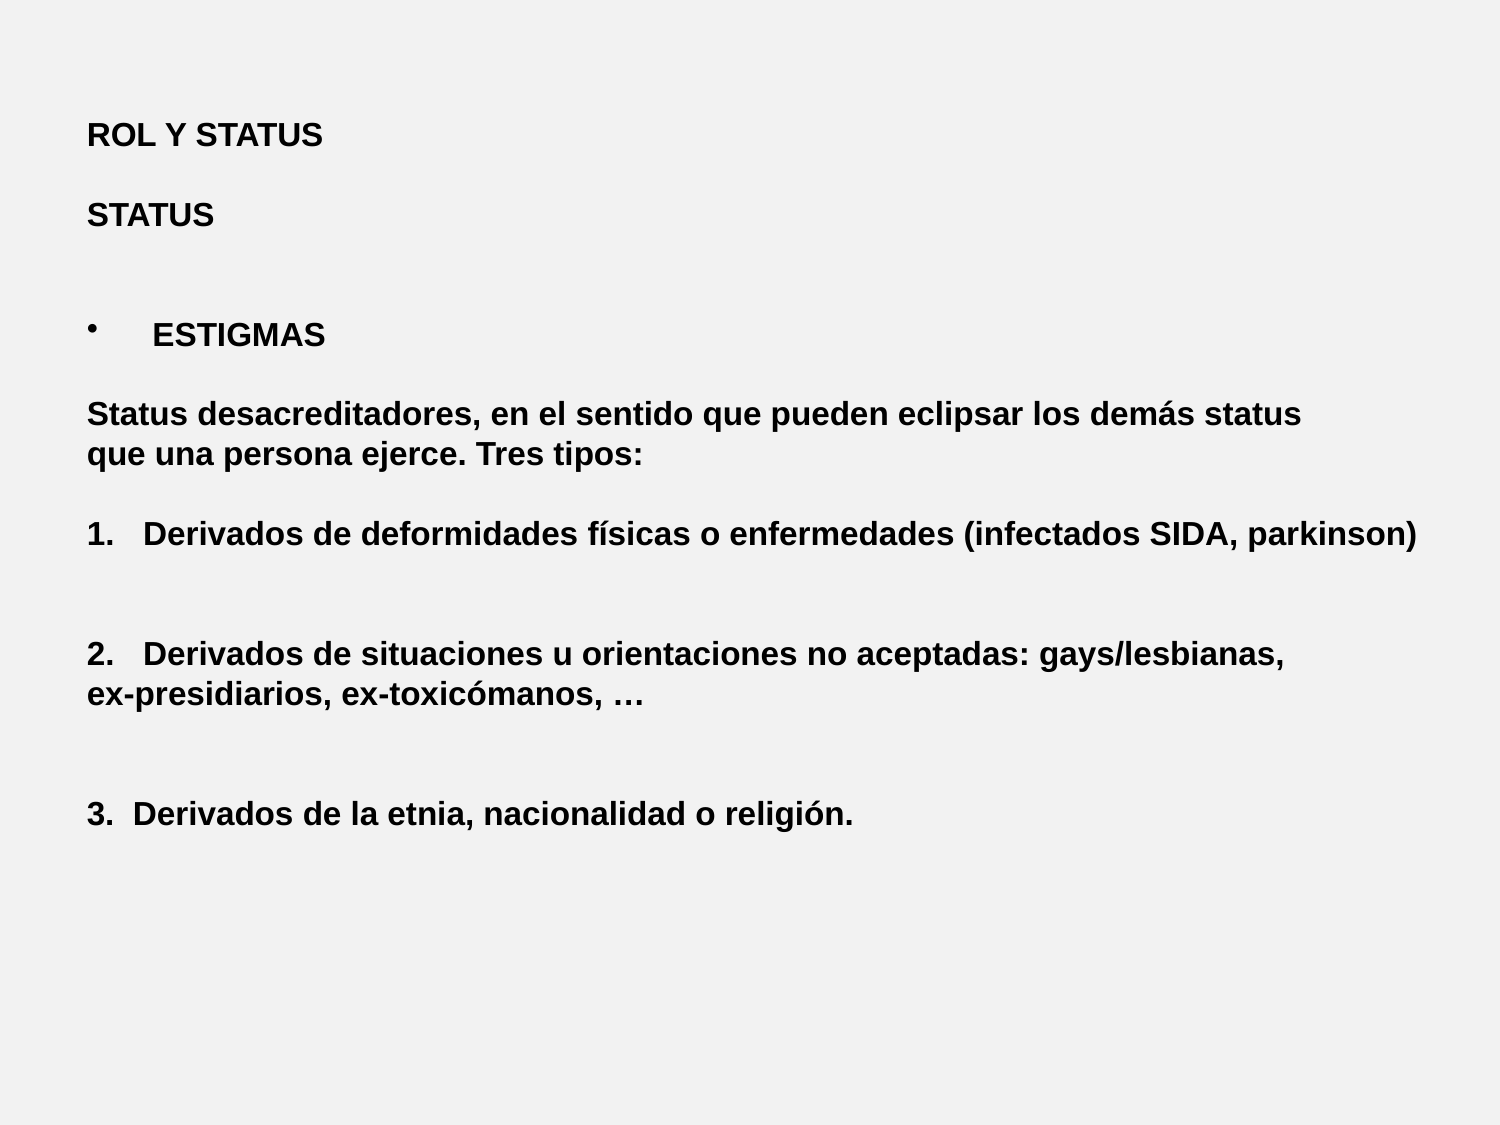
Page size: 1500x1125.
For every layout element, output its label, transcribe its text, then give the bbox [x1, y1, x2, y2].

text_box ROL Y STATUS STATUS ESTIGMAS Status desacreditadores, en el sentido que pueden eclipsar los demás status que una persona ejerce. Tres tipos: Derivados de deformidades físicas o enfermedades (infectados SIDA, parkinson) Derivados de situaciones u orientaciones no aceptadas: gays/lesbianas, ex-presidiarios, ex-toxicómanos, … 3. Derivados de la etnia, nacionalidad o religión. [72, 105, 1434, 839]
